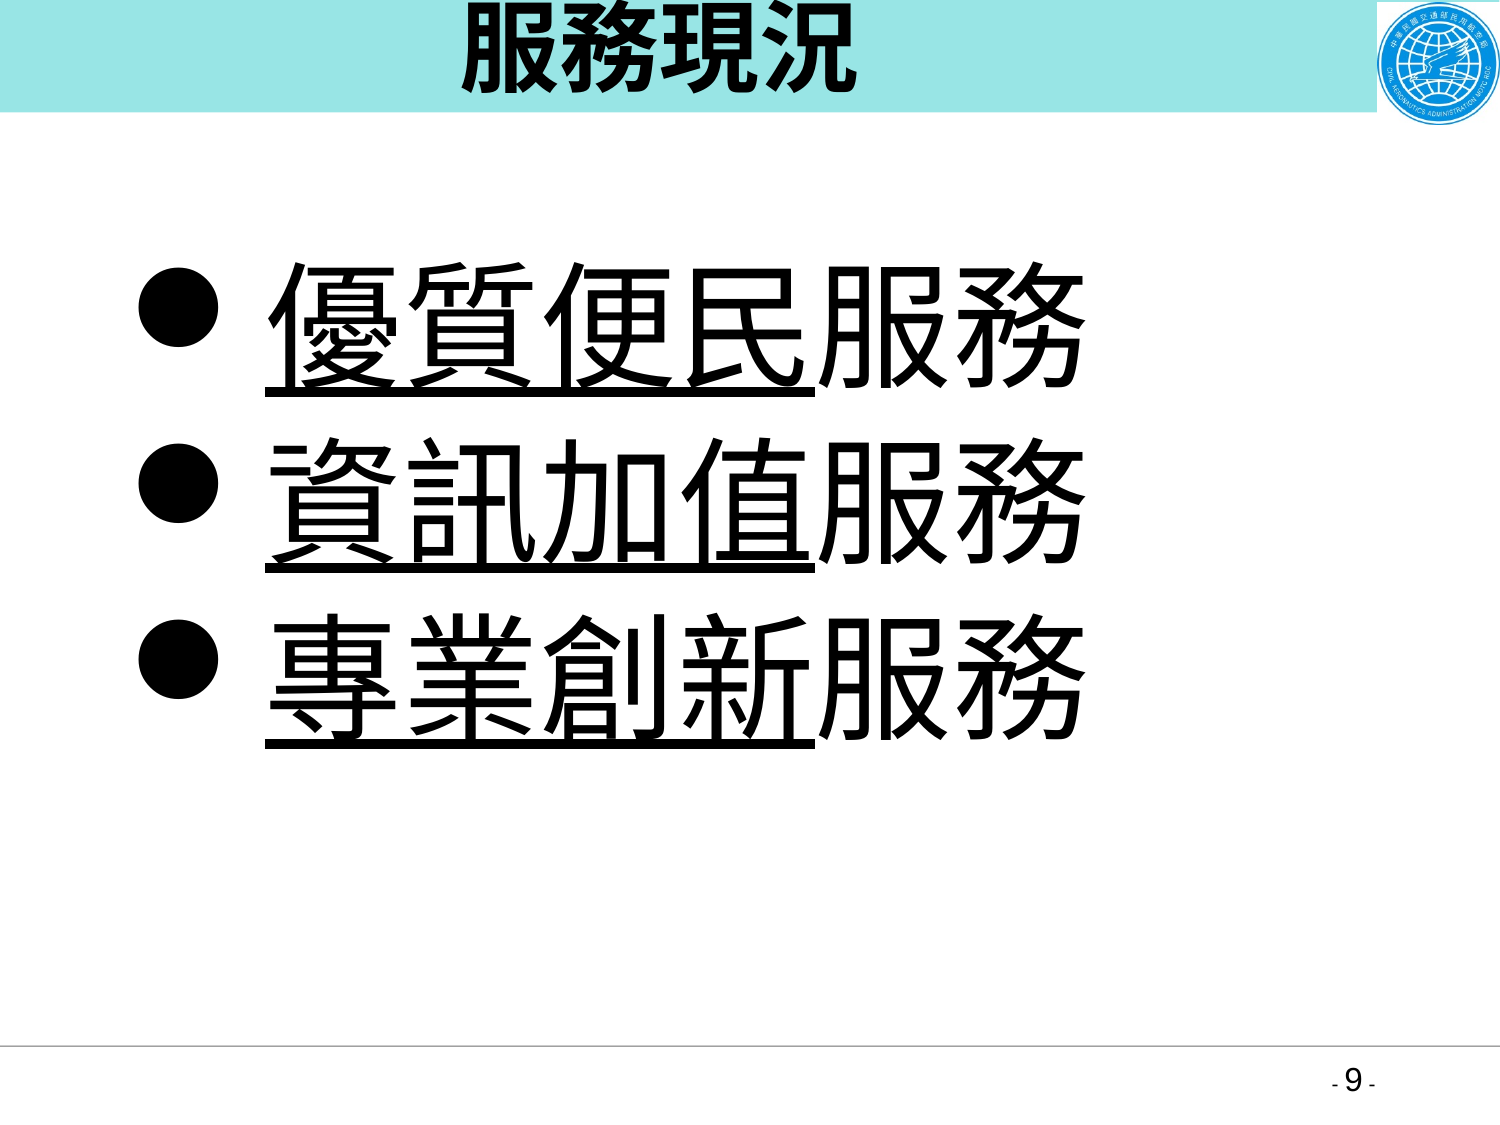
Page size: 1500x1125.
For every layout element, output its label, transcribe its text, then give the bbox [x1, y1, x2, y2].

picture [1377, 2, 1500, 125]
text_box 服務現況 [200, 17, 1050, 113]
text_box 優質便民服務 資訊加值服務 專業創新服務 [112, 237, 1325, 863]
